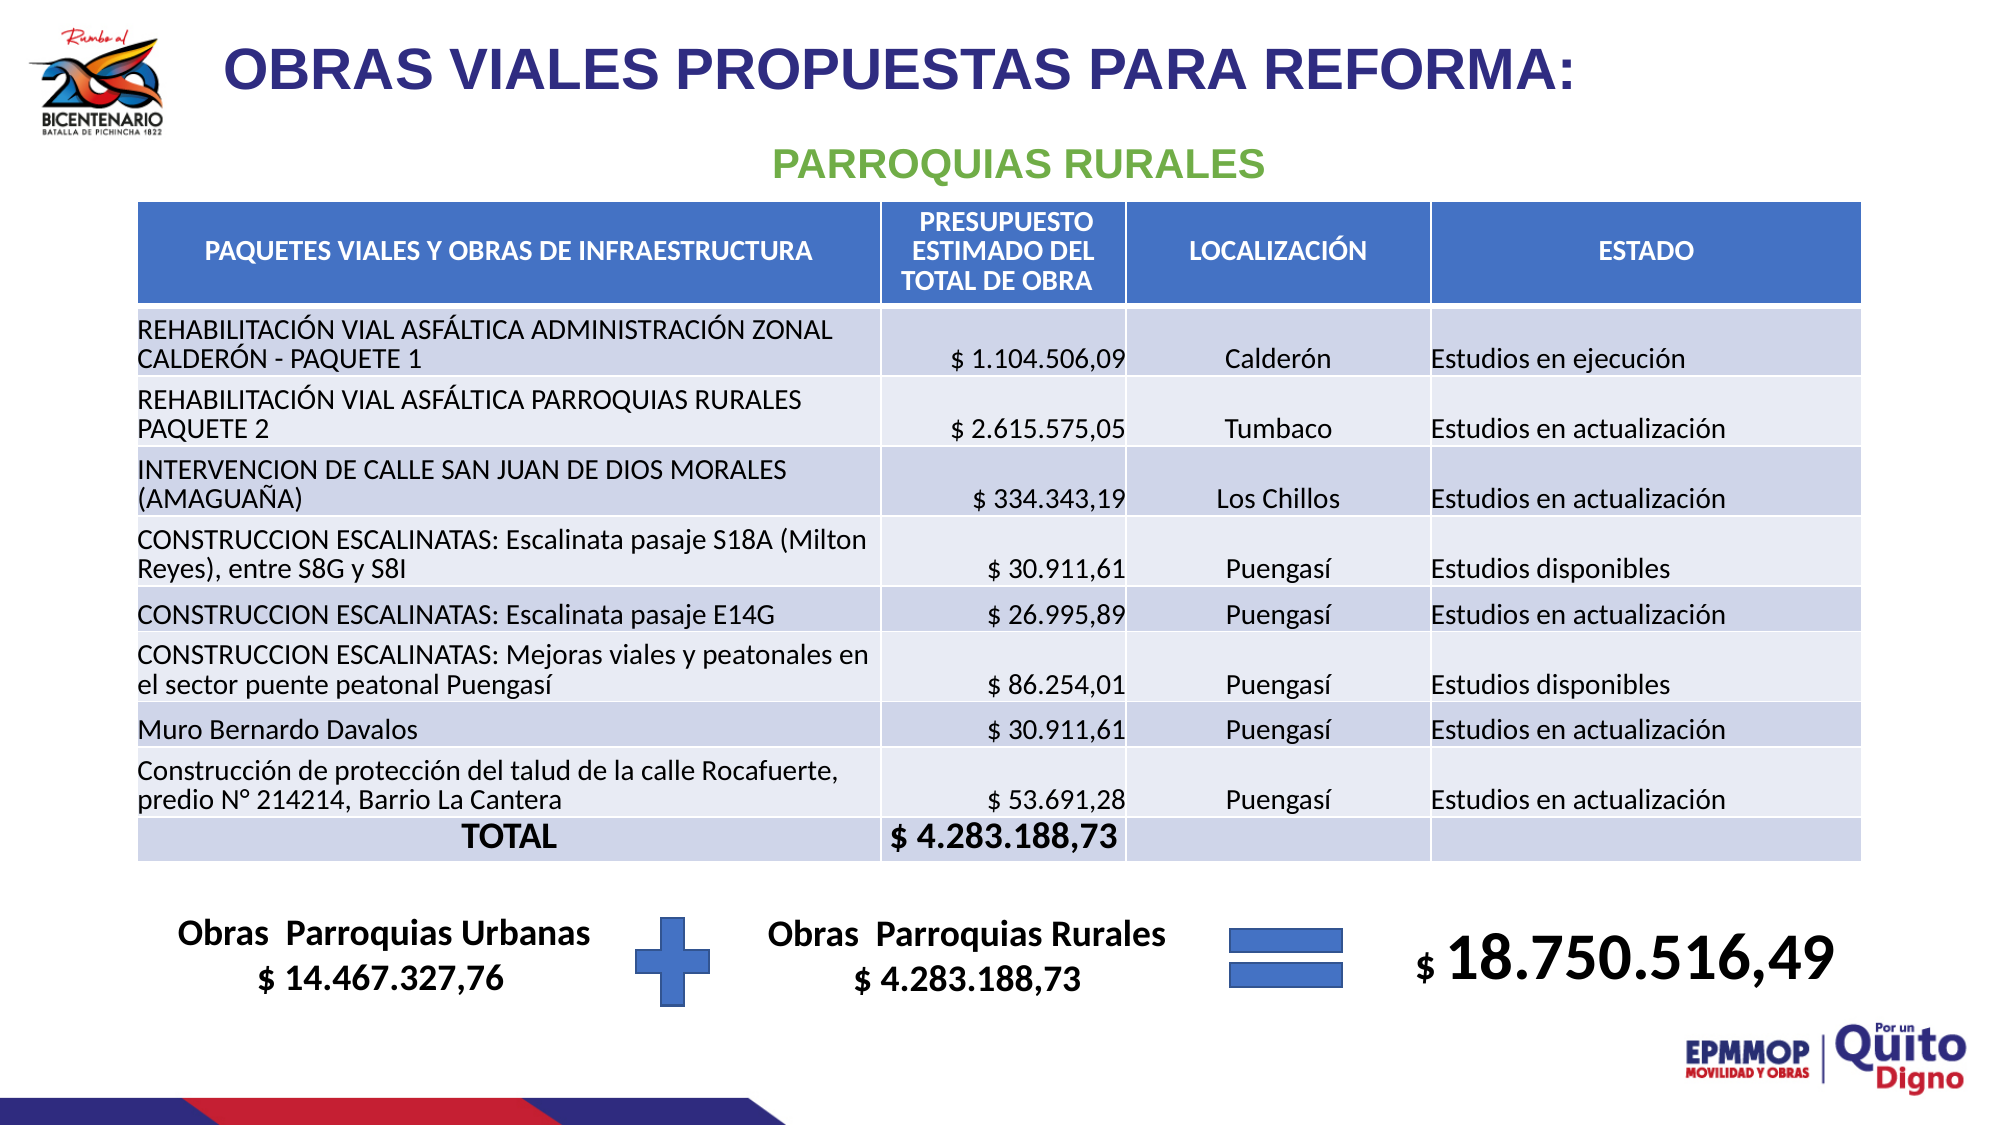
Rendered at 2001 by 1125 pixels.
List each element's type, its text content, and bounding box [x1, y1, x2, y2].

table_cell $ 53.691,28 [882, 748, 1125, 816]
table_cell CONSTRUCCION ESCALINATAS: Escalinata pasaje S18A (Milton Reyes), entre S8G y S8I [138, 517, 880, 585]
text_box OBRAS VIALES PROPUESTAS PARA REFORMA: [208, 23, 1887, 109]
table_cell CONSTRUCCION ESCALINATAS: Mejoras viales y peatonales en el sector puente peatonal Puengasí [138, 632, 880, 701]
text_box $ 18.750.516,49 [1390, 905, 1861, 1001]
table_header PRESUPUESTO ESTIMADO DEL TOTAL DE OBRA [882, 202, 1125, 303]
table_cell $ 30.911,61 [882, 517, 1125, 585]
table_cell Estudios en actualización [1432, 377, 1861, 445]
text_box PARROQUIAS RURALES [757, 129, 1285, 194]
table_cell Estudios en actualización [1432, 702, 1861, 746]
table_cell Puengasí [1127, 517, 1430, 585]
table_header LOCALIZACIÓN [1127, 202, 1430, 303]
table_cell $ 30.911,61 [882, 702, 1125, 746]
table_cell Estudios en actualización [1432, 587, 1861, 631]
text_box Obras Parroquias Urbanas $ 14.467.327,76 [163, 900, 607, 1006]
table_cell Muro Bernardo Davalos [138, 702, 880, 746]
table_cell [1127, 818, 1430, 861]
table_cell TOTAL [138, 818, 880, 861]
table_cell $ 4.283.188,73 [882, 818, 1125, 861]
table_cell $ 334.343,19 [882, 447, 1125, 515]
table_cell Estudios en ejecución [1432, 309, 1861, 375]
picture [0, 0, 2001, 1125]
table_cell Calderón [1127, 309, 1430, 375]
table_cell [1432, 818, 1861, 861]
table_cell Tumbaco [1127, 377, 1430, 445]
table_cell CONSTRUCCION ESCALINATAS: Escalinata pasaje E14G [138, 587, 880, 631]
text_box [1229, 928, 1343, 953]
table_cell Los Chillos [1127, 447, 1430, 515]
table_cell Estudios disponibles [1432, 517, 1861, 585]
table_cell Estudios en actualización [1432, 447, 1861, 515]
table_cell $ 86.254,01 [882, 632, 1125, 701]
table_cell Puengasí [1127, 587, 1430, 631]
table_header PAQUETES VIALES Y OBRAS DE INFRAESTRUCTURA [138, 202, 880, 303]
table_cell Puengasí [1127, 702, 1430, 746]
table_cell $ 2.615.575,05 [882, 377, 1125, 445]
table_cell $ 1.104.506,09 [882, 309, 1125, 375]
table_header ESTADO [1432, 202, 1861, 303]
table_cell $ 26.995,89 [882, 587, 1125, 631]
text_box Obras Parroquias Rurales $ 4.283.188,73 [753, 901, 1182, 1007]
table_cell Puengasí [1127, 748, 1430, 816]
table_cell Puengasí [1127, 632, 1430, 701]
table_cell Estudios disponibles [1432, 632, 1861, 701]
table_cell INTERVENCION DE CALLE SAN JUAN DE DIOS MORALES (AMAGUAÑA) [138, 447, 880, 515]
text_box [635, 917, 710, 1007]
table_cell Estudios en actualización [1432, 748, 1861, 816]
table_cell Construcción de protección del talud de la calle Rocafuerte, predio N° 214214, Barrio La Cantera [138, 748, 880, 816]
table_cell REHABILITACIÓN VIAL ASFÁLTICA PARROQUIAS RURALES PAQUETE 2 [138, 377, 880, 445]
table_cell REHABILITACIÓN VIAL ASFÁLTICA ADMINISTRACIÓN ZONAL CALDERÓN - PAQUETE 1 [138, 309, 880, 375]
text_box [1229, 962, 1343, 988]
